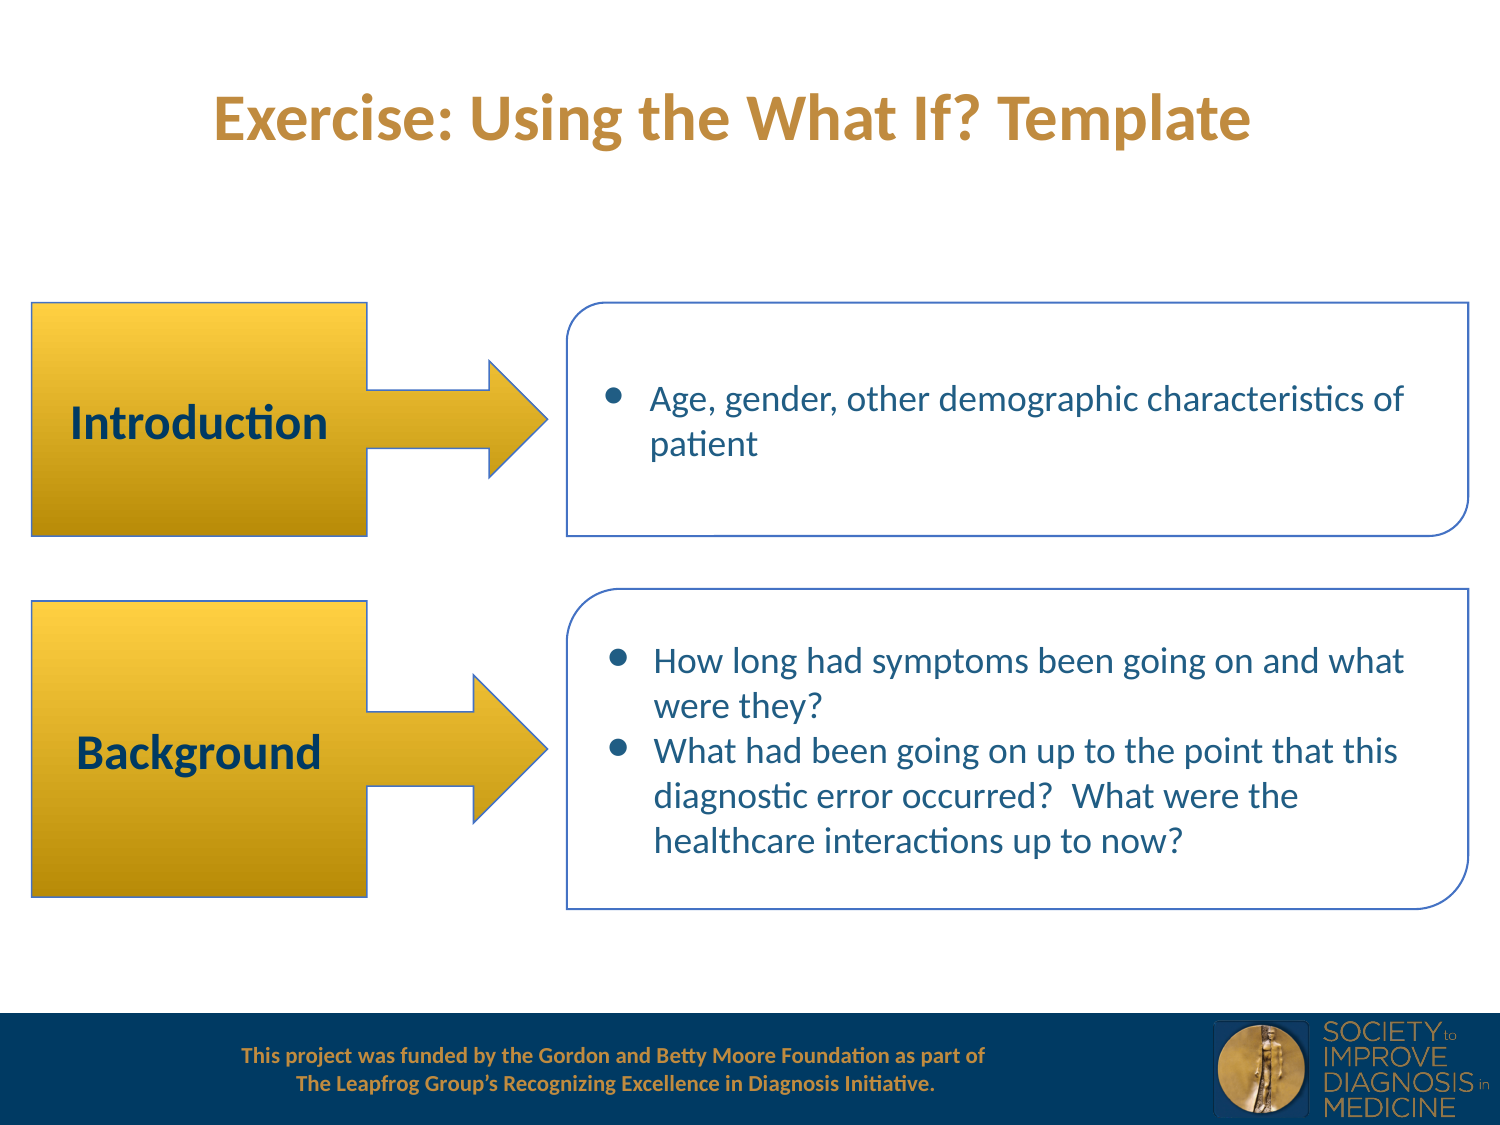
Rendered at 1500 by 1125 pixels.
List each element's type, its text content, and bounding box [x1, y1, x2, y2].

text_box Background [31, 601, 548, 898]
text_box How long had symptoms been going on and what were they? What had been going on up to the point that this diagnostic error occurred? What were the healthcare interactions up to now? [566, 588, 1469, 910]
text_box Introduction [31, 302, 548, 537]
picture [1213, 1020, 1489, 1118]
text_box Age, gender, other demographic characteristics of patient [566, 302, 1469, 537]
title Exercise: Using the What If? Template [112, 82, 1355, 162]
